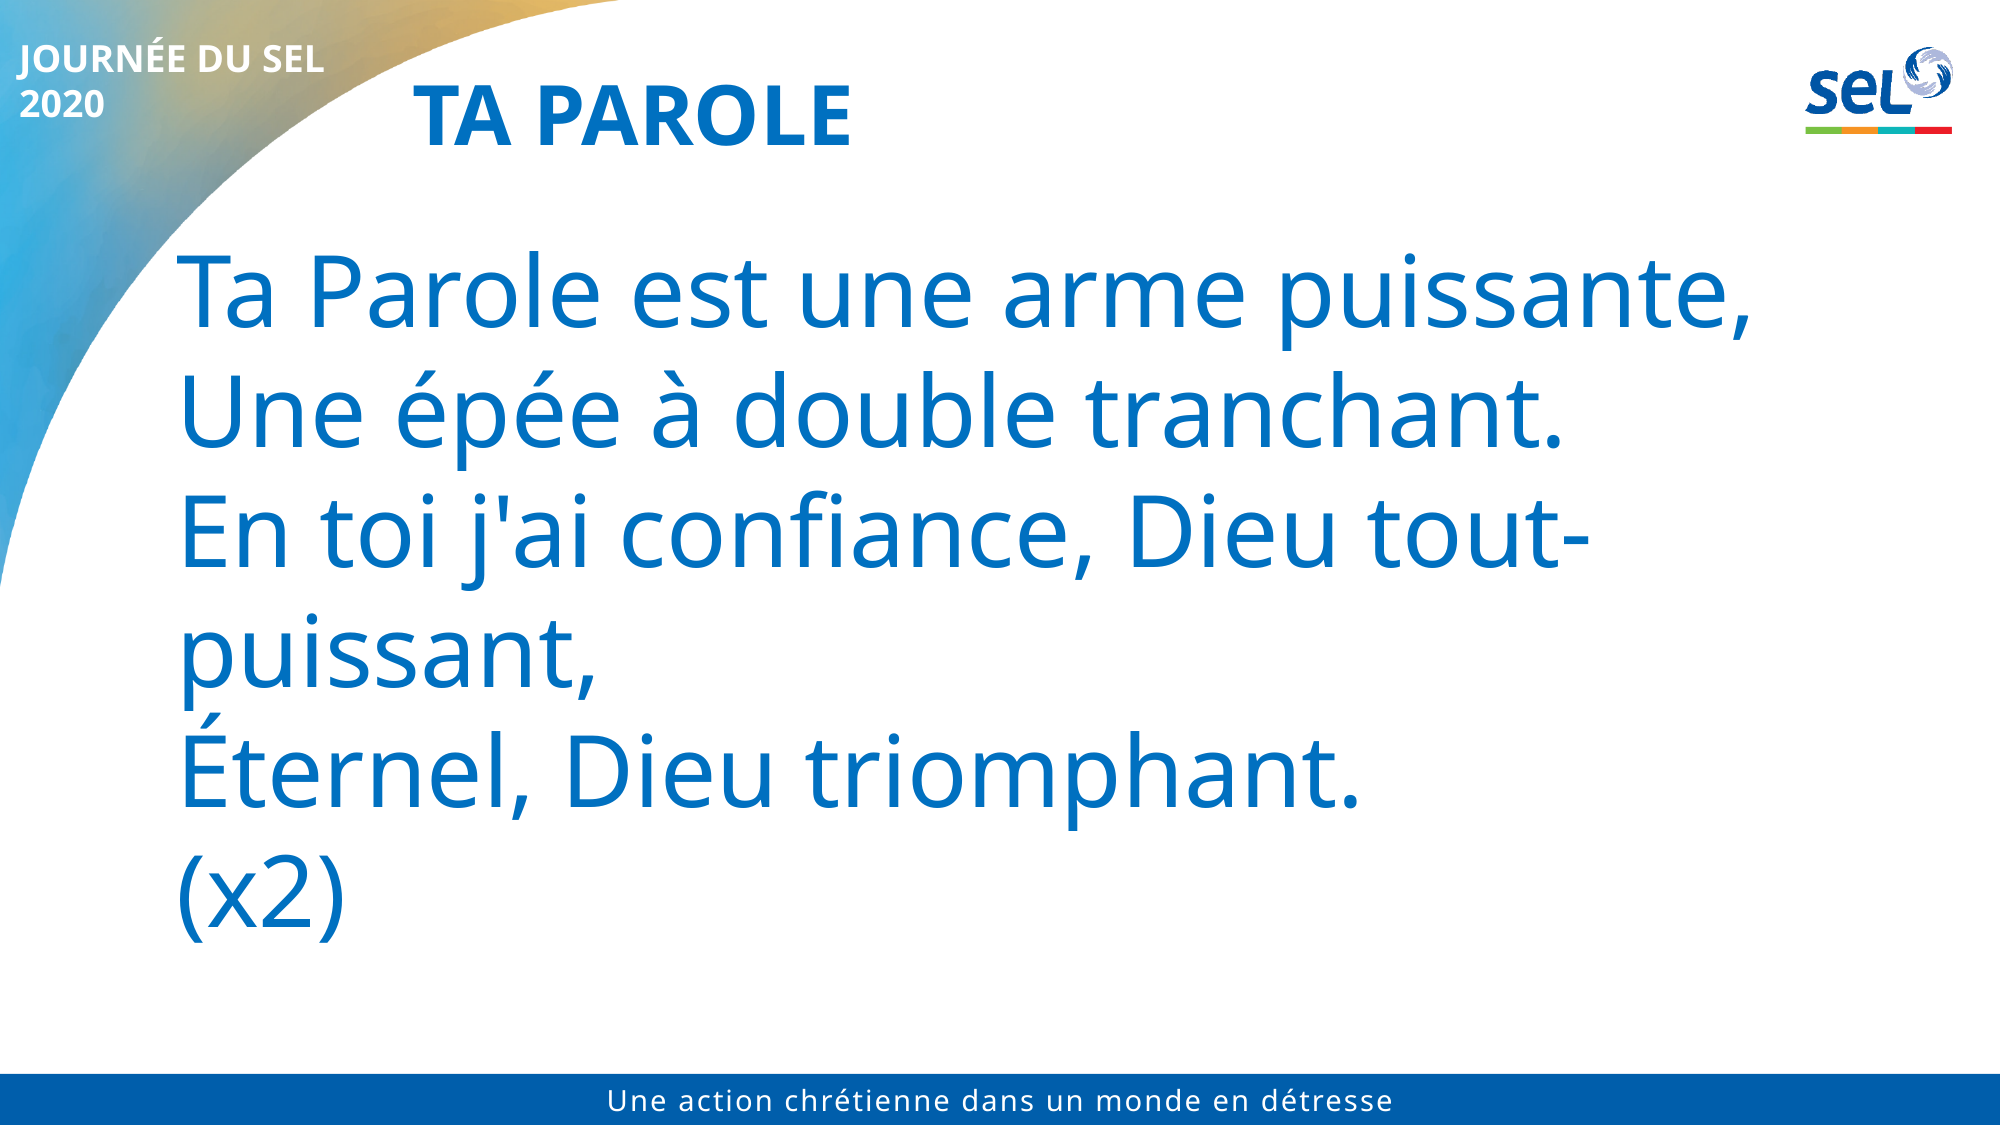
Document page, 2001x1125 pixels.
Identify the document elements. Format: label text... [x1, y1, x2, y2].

title Ta parole [397, 54, 1806, 149]
picture [0, 0, 758, 740]
picture [1805, 47, 1953, 134]
list Ta Parole est une arme puissante, Une épée à double tranchant. En toi j'ai confiance, Dieu tout-puissant, Éternel, Dieu triomphant. (x2) [161, 220, 2000, 1024]
